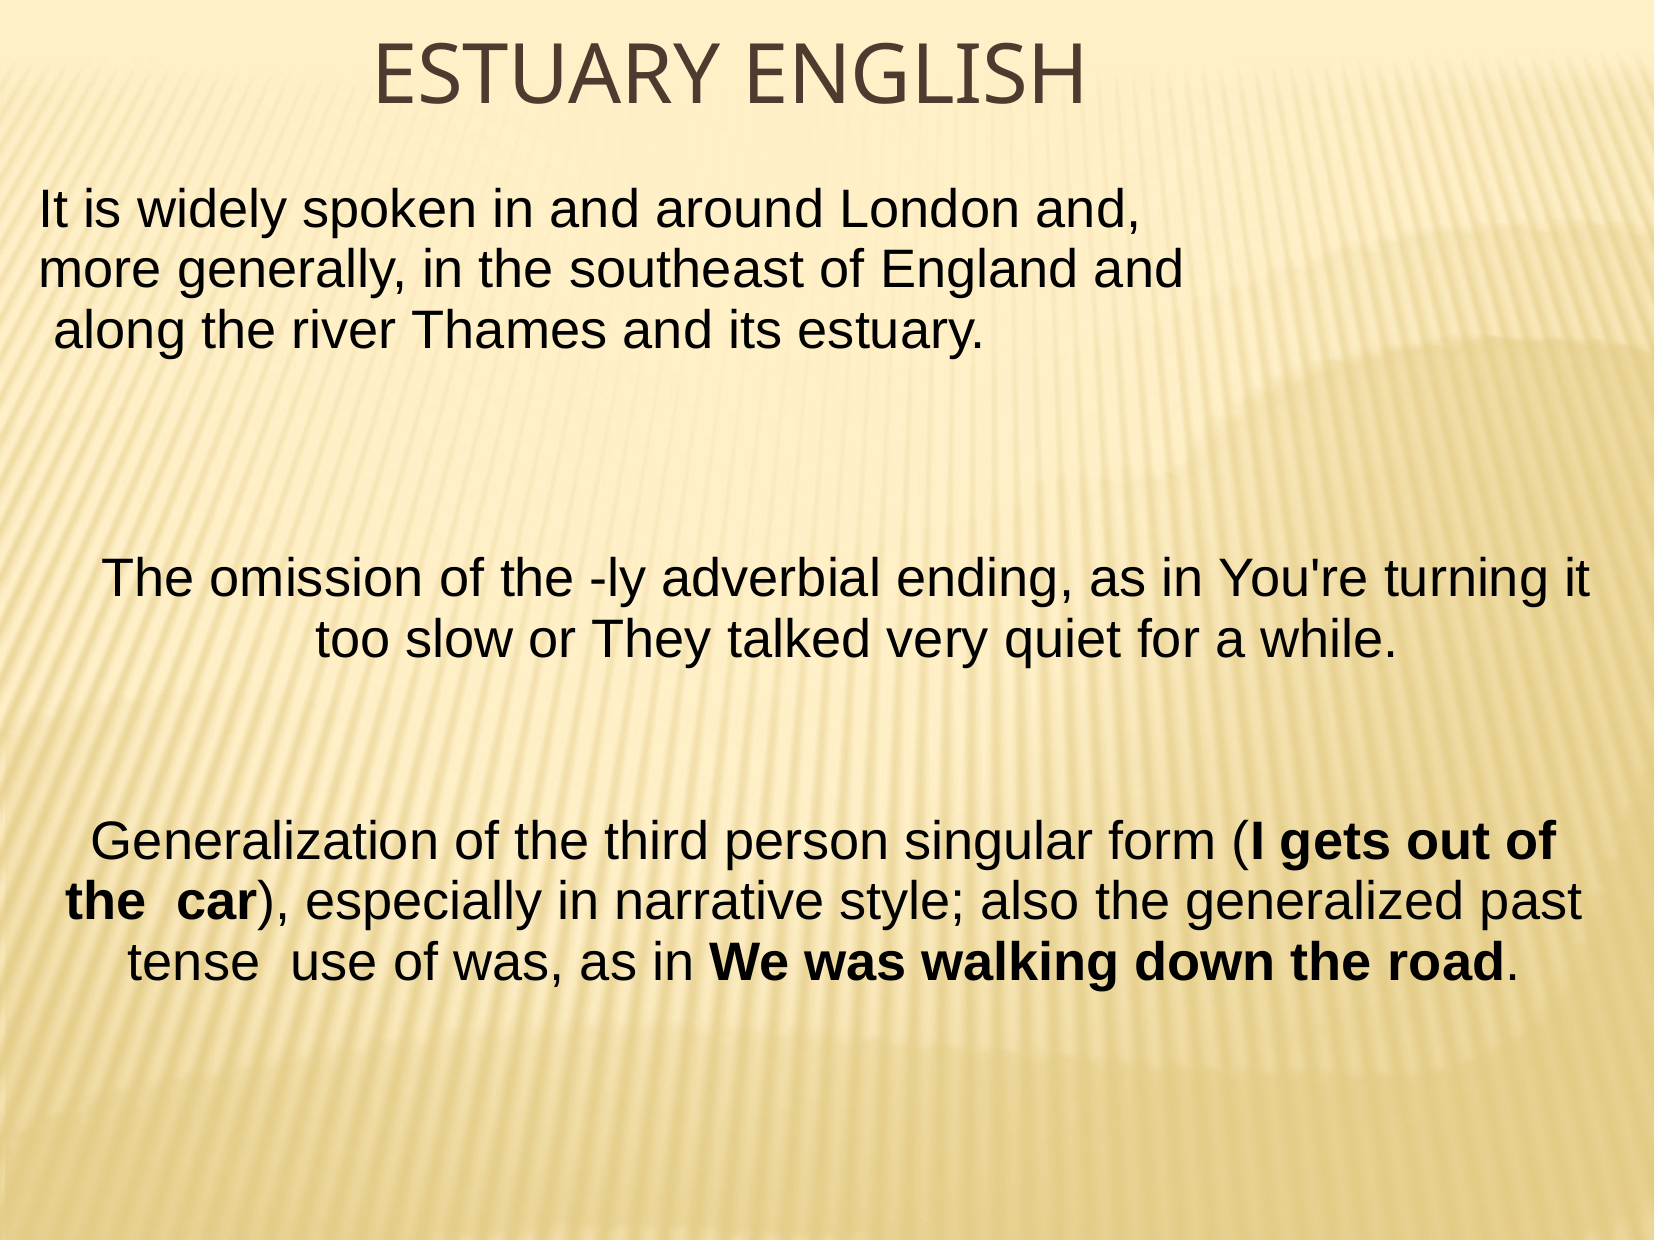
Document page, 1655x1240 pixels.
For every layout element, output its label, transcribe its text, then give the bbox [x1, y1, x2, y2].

title ESTUARY ENGLISH [314, 0, 1145, 169]
text_box The omission of the -ly adverbial ending, as in You're turning it too slow or They talked very quiet for a while. Generalization of the third person singular form (I gets out of the car), especially in narrative style; also the generalized past tense use of was, as in We was walking down the road. [45, 539, 1602, 991]
text_box It is widely spoken in and around London and, more generally, in the southeast of England and along the river Thames and its estuary. [36, 169, 1193, 359]
